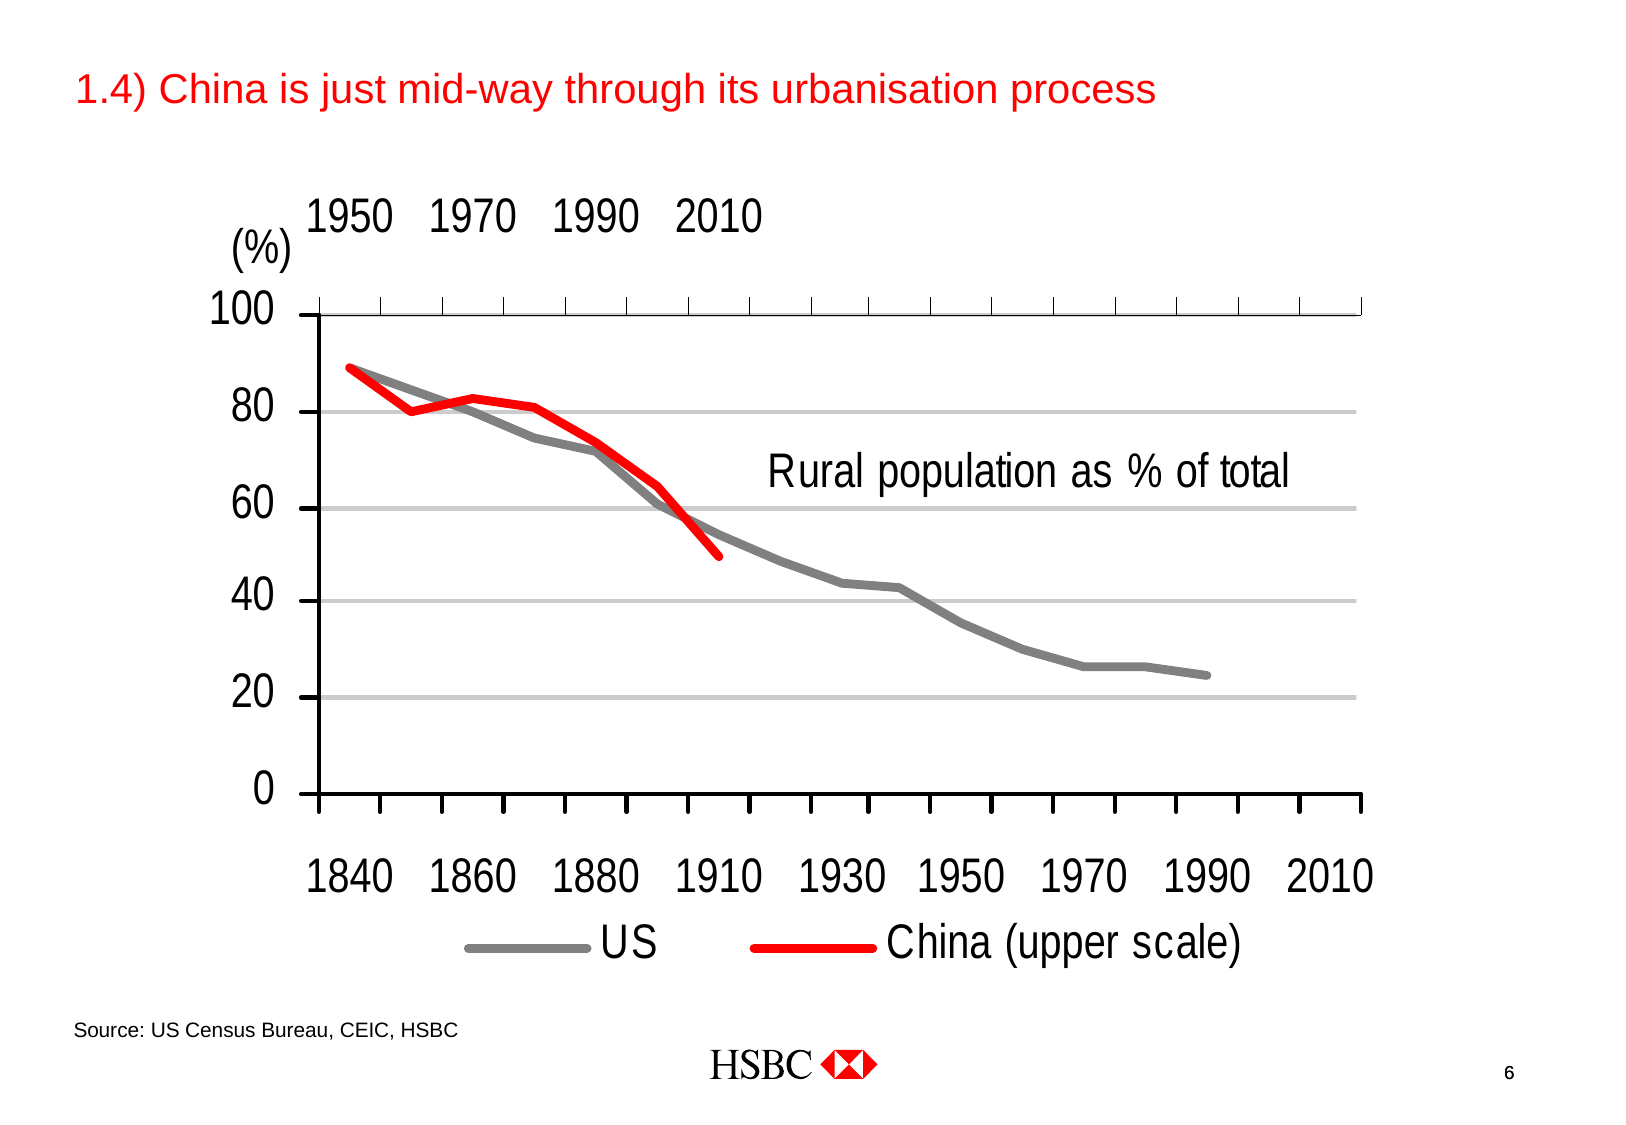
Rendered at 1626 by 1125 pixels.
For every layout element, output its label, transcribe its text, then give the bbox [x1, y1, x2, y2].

title 1.4) China is just mid-way through its urbanisation process [58, 56, 1516, 148]
text_box 6 [1474, 1052, 1545, 1098]
picture [177, 147, 1383, 1010]
text_box Source: US Census Bureau, CEIC, HSBC [58, 1009, 634, 1050]
